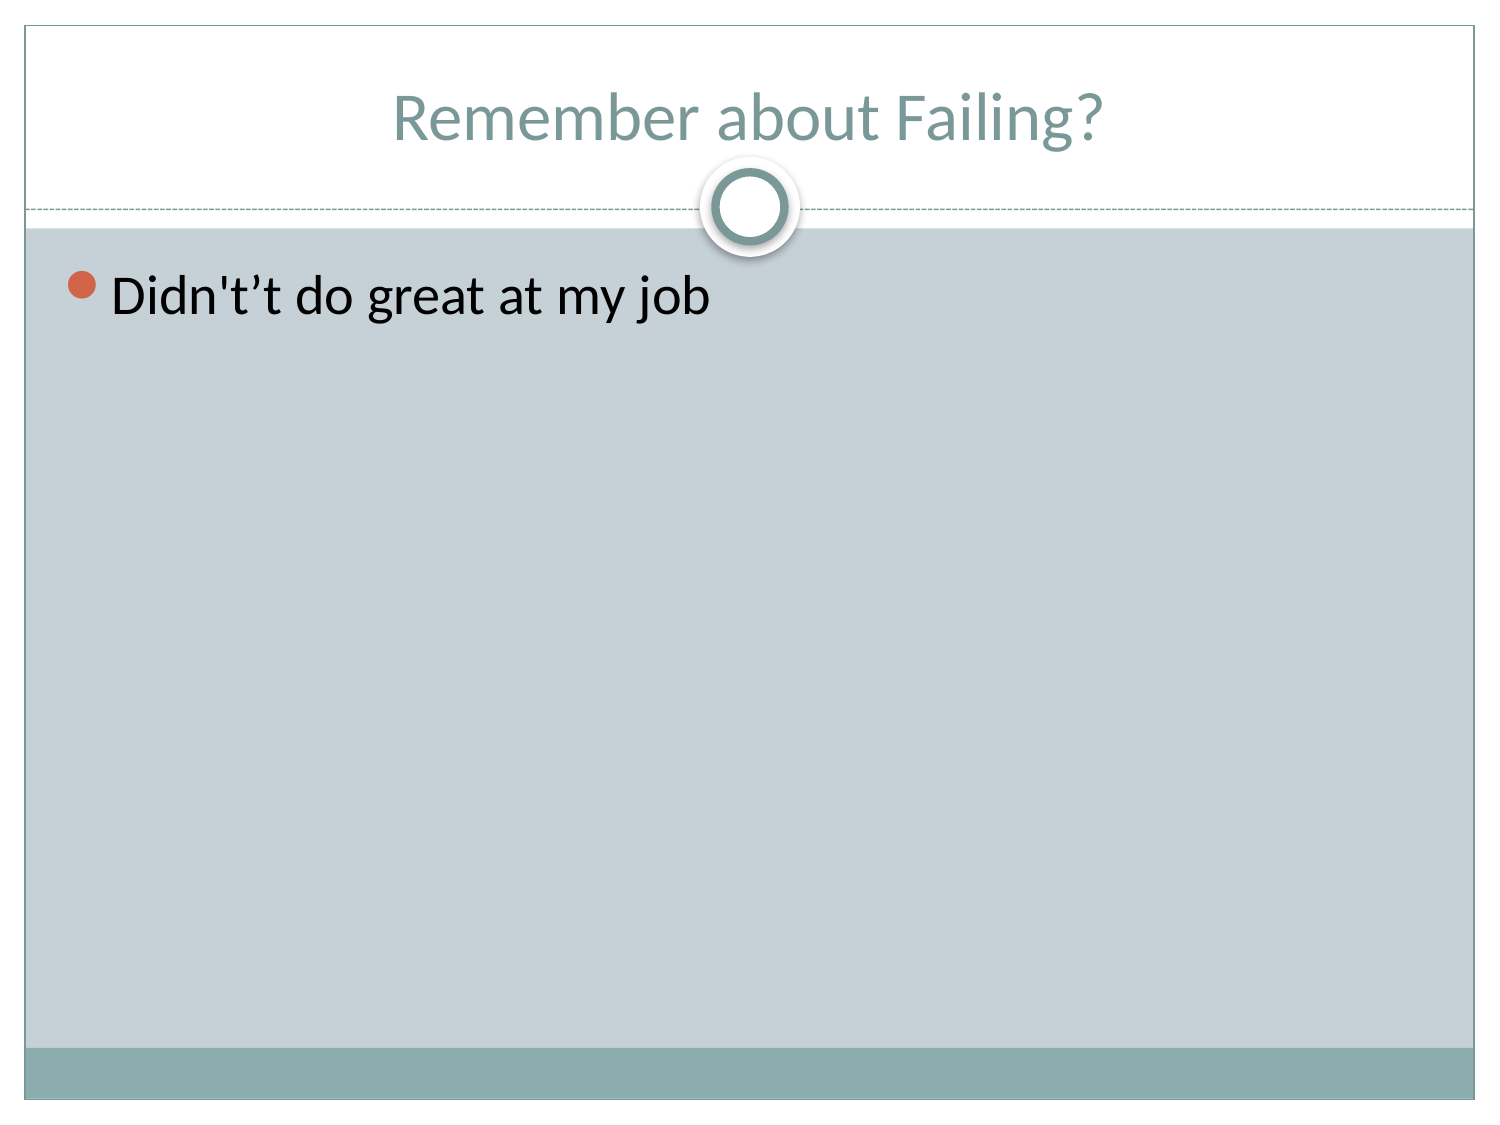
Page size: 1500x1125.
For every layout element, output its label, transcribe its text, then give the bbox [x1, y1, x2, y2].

title Remember about Failing? [49, 37, 1450, 162]
list Didn't’t do great at my job [49, 250, 1445, 1001]
